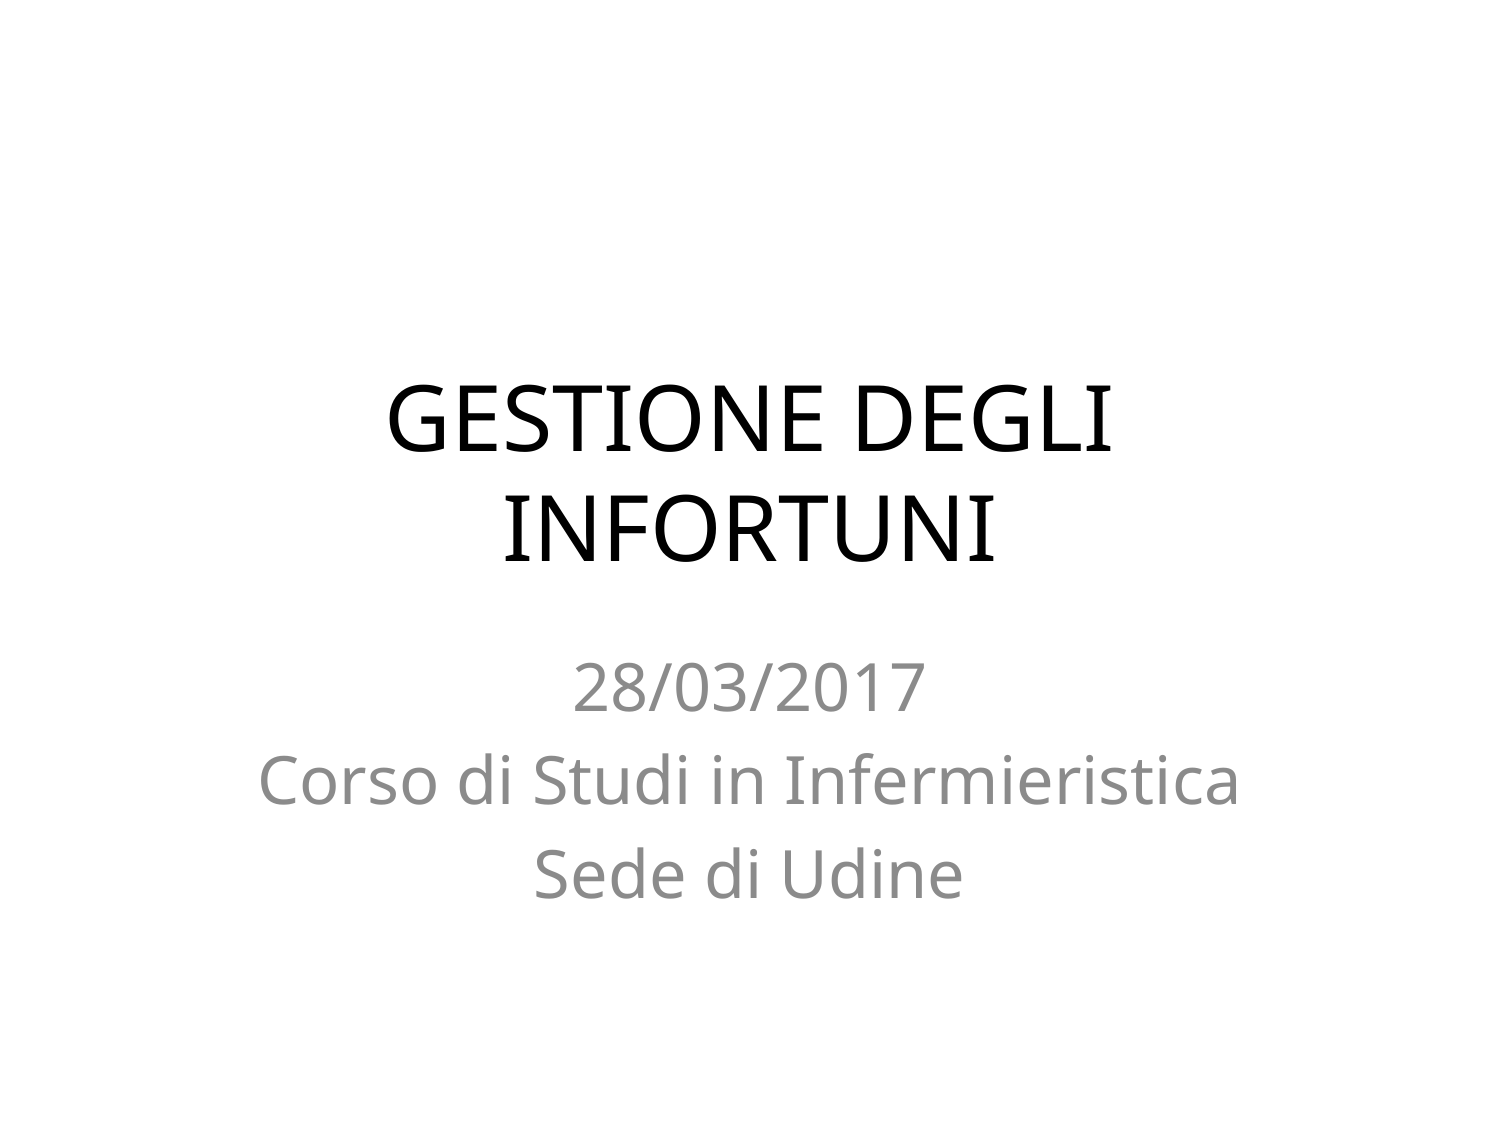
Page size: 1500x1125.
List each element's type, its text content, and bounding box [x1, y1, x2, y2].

subtitle 28/03/2017 Corso di Studi in Infermieristica Sede di Udine [225, 637, 1275, 925]
title GESTIONE DEGLI INFORTUNI [112, 349, 1388, 591]
